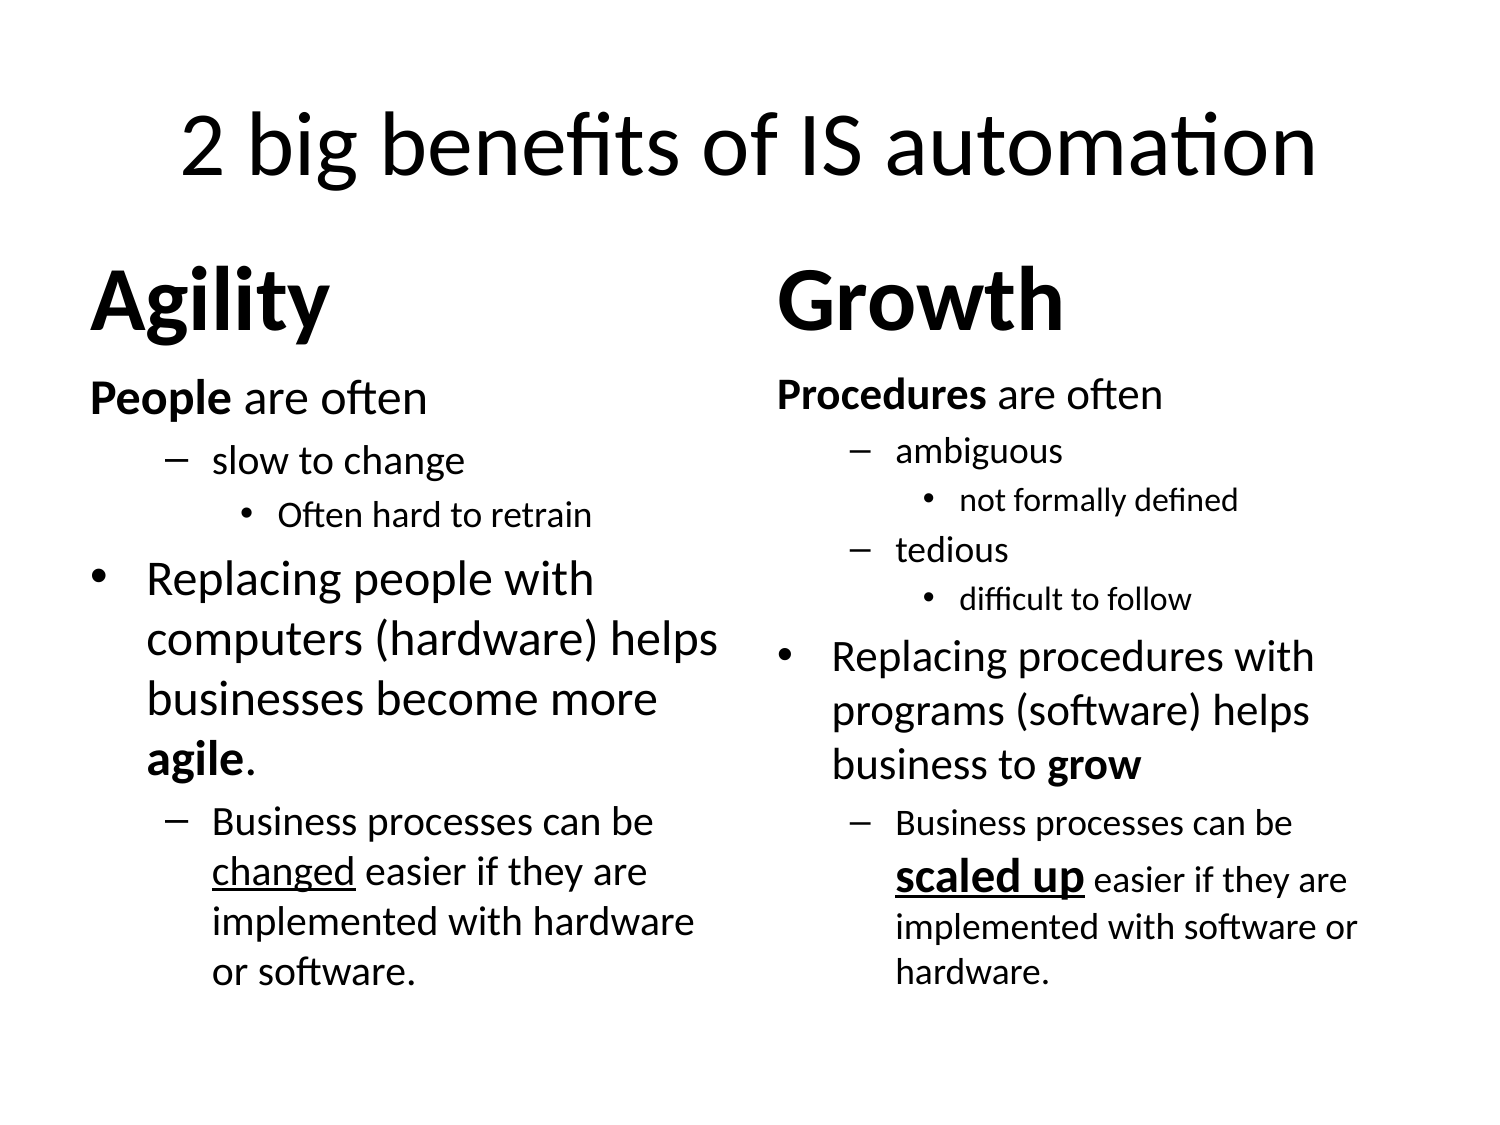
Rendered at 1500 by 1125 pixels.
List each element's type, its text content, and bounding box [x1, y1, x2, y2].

list Growth [761, 251, 1425, 356]
list Procedures are often ambiguous not formally defined tedious difficult to follow Replacing procedures with programs (software) helps business to grow Business processes can be scaled up easier if they are implemented with software or hardware. [761, 356, 1425, 1005]
list People are often slow to change Often hard to retrain Replacing people with computers (hardware) helps businesses become more agile. Business processes can be changed easier if they are implemented with hardware or software. [75, 356, 738, 1005]
list Agility [75, 251, 738, 356]
title 2 big benefits of IS automation [75, 45, 1425, 233]
